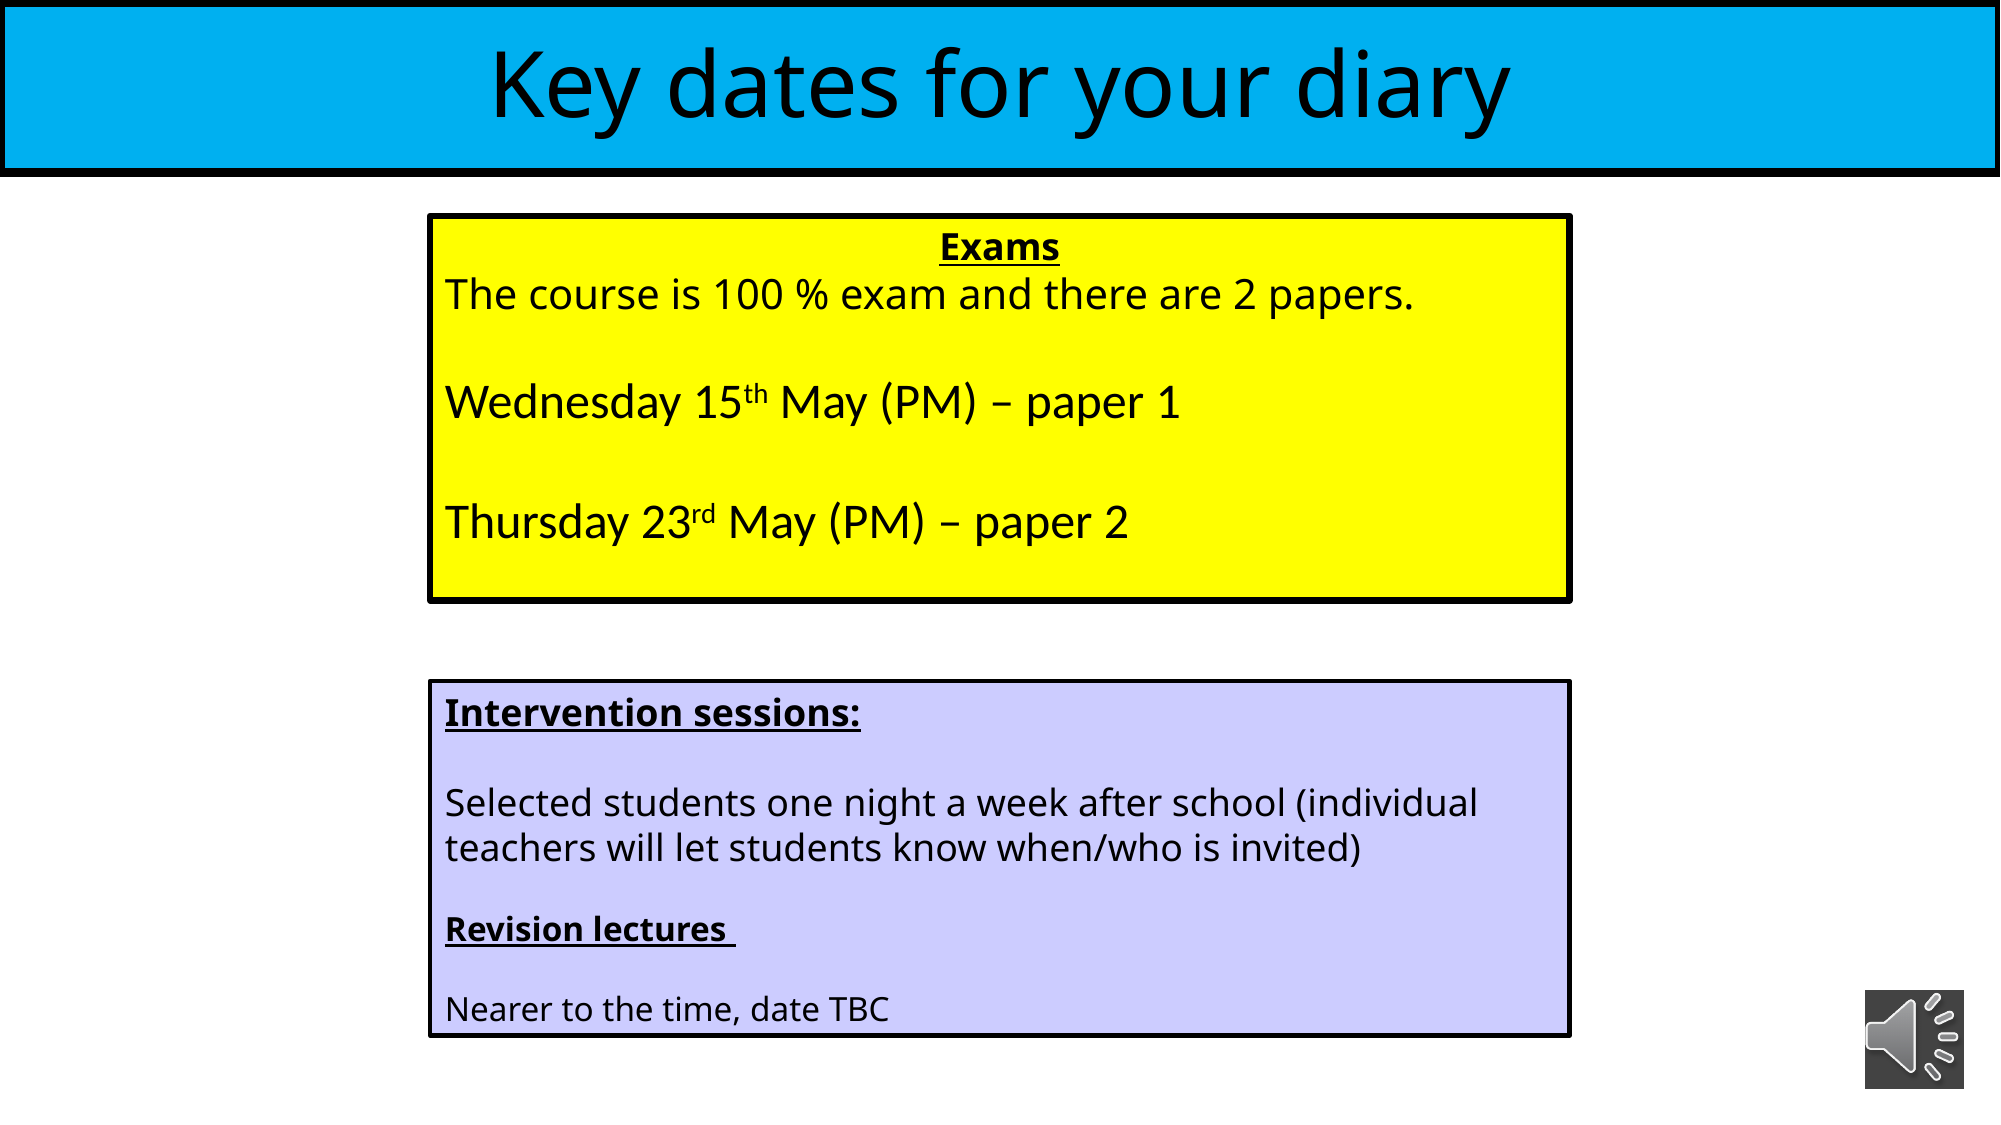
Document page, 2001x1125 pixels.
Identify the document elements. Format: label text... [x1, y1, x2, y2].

text_box Exams The course is 100 % exam and there are 2 papers. Wednesday 15th May (PM) – paper 1 Thursday 23rd May (PM) – paper 2 [430, 215, 1570, 601]
text_box Intervention sessions: Selected students one night a week after school (individual teachers will let students know when/who is invited) Revision lectures Nearer to the time, date TBC [430, 681, 1570, 1036]
picture [1864, 989, 1965, 1090]
title Key dates for your diary [0, 2, 2000, 173]
